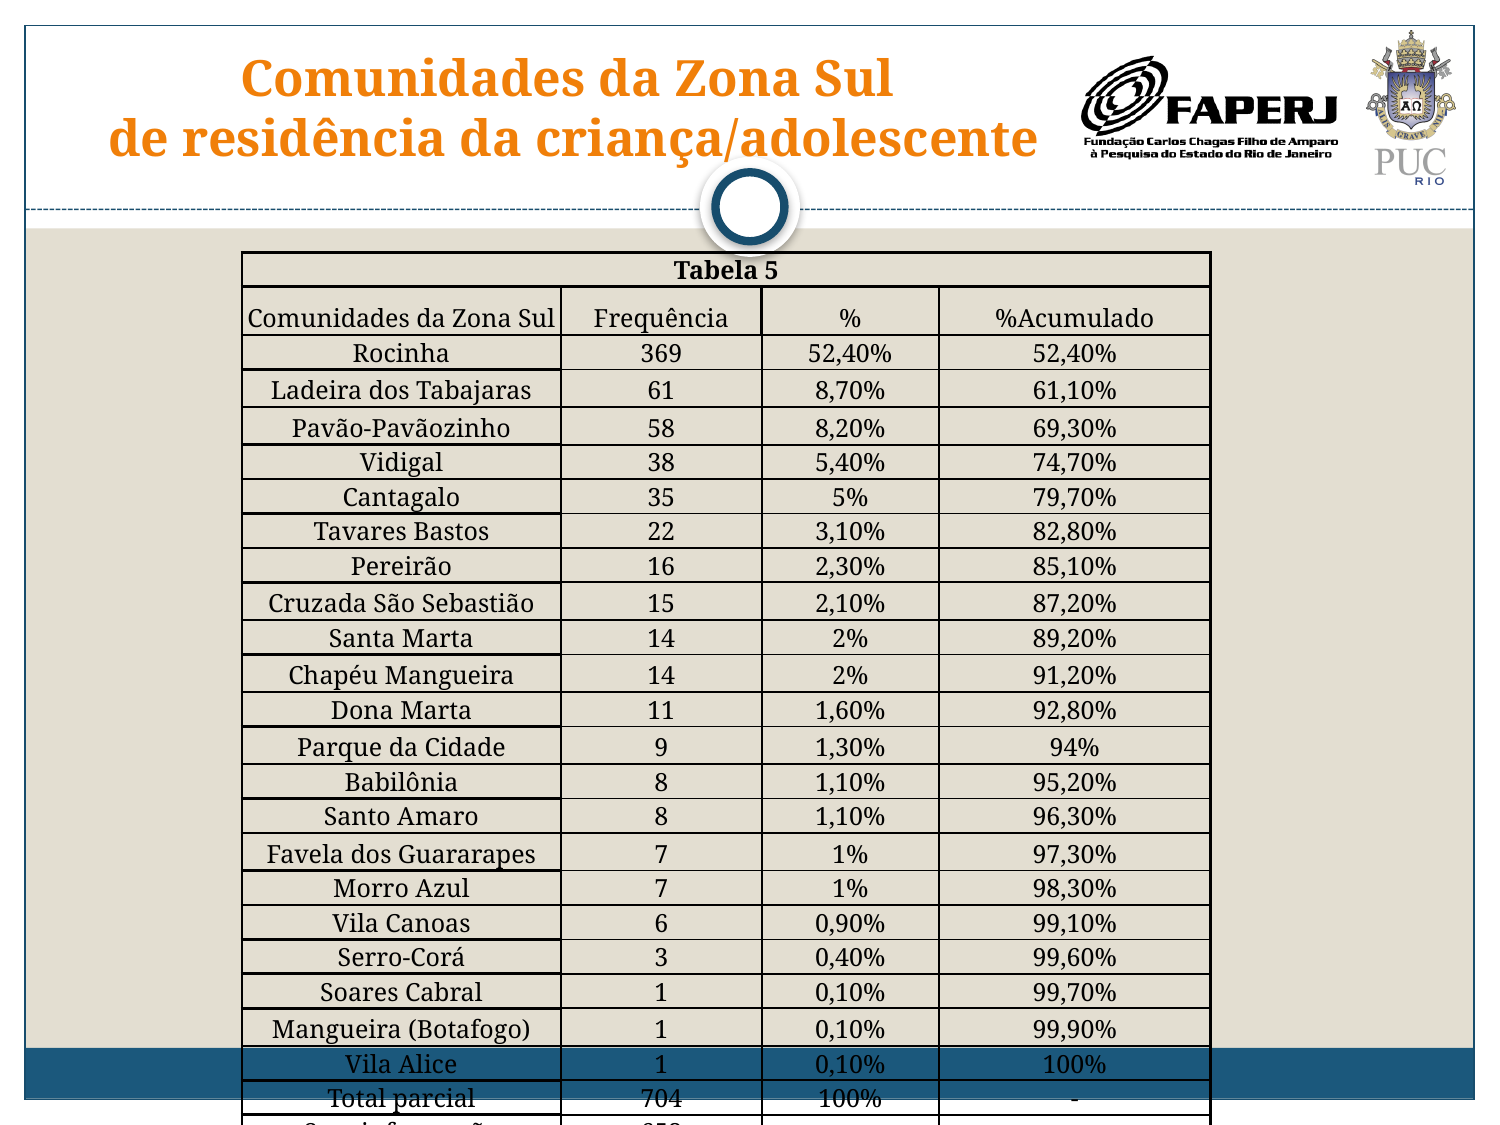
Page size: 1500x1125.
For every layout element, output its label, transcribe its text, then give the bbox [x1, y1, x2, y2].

table_cell 2,30% [763, 549, 938, 581]
table_cell Parque da Cidade [243, 728, 560, 763]
table_cell 99,10% [940, 906, 1209, 939]
table_cell 1 [562, 1047, 761, 1079]
table_cell % [763, 288, 938, 334]
table_cell 2% [763, 655, 938, 691]
table_cell Santa Marta [243, 621, 560, 653]
table_cell 1 [562, 1009, 761, 1045]
table_cell 100% [763, 1081, 938, 1114]
table_cell 0,10% [763, 975, 938, 1007]
table_cell 704 [562, 1081, 761, 1114]
table_cell Chapéu Mangueira [243, 656, 560, 691]
table_cell Favela dos Guararapes [243, 834, 560, 869]
table_cell 58 [562, 408, 761, 444]
table_cell 52,40% [763, 336, 938, 369]
table_cell 0,40% [763, 940, 938, 973]
table_cell 2% [763, 621, 938, 654]
table_cell 1,10% [763, 765, 938, 798]
table_cell 9 [562, 727, 761, 763]
table_cell Comunidades da Zona Sul [243, 288, 560, 334]
title Comunidades da Zona Sul de residência da criança/adolescente [0, 66, 1078, 174]
table_cell 99,90% [940, 1009, 1209, 1045]
table_cell 3,10% [763, 514, 938, 547]
table_cell - [940, 1116, 1209, 1125]
table_cell - [940, 1081, 1209, 1114]
table_cell 14 [562, 655, 761, 691]
table_cell 15 [562, 583, 761, 619]
table_cell 11 [562, 693, 761, 726]
table_cell Soares Cabral [243, 975, 560, 1007]
table_cell Pavão-Pavãozinho [243, 408, 560, 443]
table_cell Morro Azul [243, 872, 560, 904]
table_cell 369 [562, 336, 761, 369]
table_cell 61 [562, 370, 761, 406]
table_cell 8,20% [763, 408, 938, 444]
table_cell Frequência [562, 288, 760, 334]
table_cell Vidigal [243, 446, 560, 478]
table_cell Total parcial [243, 1082, 560, 1113]
table_cell Sem informação [243, 1116, 560, 1125]
table_cell Babilônia [243, 765, 560, 797]
table_cell 1 [562, 975, 761, 1007]
table_cell 100% [940, 1047, 1209, 1079]
table_cell 89,20% [940, 621, 1209, 654]
table_cell 652 [562, 1116, 761, 1125]
table_cell Vila Alice [243, 1047, 560, 1079]
table_header Tabela 5 [243, 254, 1209, 285]
table_cell Serro-Corá [243, 941, 560, 972]
table_cell 8 [562, 765, 761, 798]
table_cell 3 [562, 940, 761, 973]
table_cell 79,70% [940, 480, 1209, 513]
table_cell 97,30% [940, 834, 1209, 870]
table_cell 52,40% [940, 336, 1209, 369]
table_cell 0,10% [763, 1009, 938, 1045]
table_cell 6 [562, 906, 761, 939]
table_cell Vila Canoas [243, 906, 560, 938]
table_cell 91,20% [940, 655, 1209, 691]
table_cell 8 [562, 799, 761, 832]
table_cell 1,10% [763, 799, 938, 832]
table_cell Mangueira (Botafogo) [243, 1010, 560, 1045]
table_cell 82,80% [940, 514, 1209, 547]
table_cell 16 [562, 549, 761, 581]
table_cell Cruzada São Sebastião [243, 584, 560, 619]
picture [1080, 54, 1343, 166]
table_cell Cantagalo [243, 480, 560, 512]
table_cell 7 [562, 834, 761, 870]
table_cell 1,30% [763, 727, 938, 763]
table_cell 1,60% [763, 693, 938, 726]
table_cell 95,20% [940, 765, 1209, 798]
table_cell 22 [562, 514, 761, 547]
table_cell 8,70% [763, 370, 938, 406]
table_cell 87,20% [940, 583, 1209, 619]
table_cell 5,40% [763, 446, 938, 478]
table_cell 92,80% [940, 693, 1209, 726]
table_cell 98,30% [940, 871, 1209, 904]
table_cell 38 [562, 446, 761, 478]
table_cell %Acumulado [940, 288, 1209, 334]
table_cell 0,10% [763, 1047, 938, 1079]
table_cell Rocinha [243, 336, 560, 368]
table_cell 96,30% [940, 799, 1209, 832]
table_cell Dona Marta [243, 693, 560, 725]
table_cell 0,90% [763, 906, 938, 939]
table_cell 5% [763, 480, 938, 513]
table_cell Ladeira dos Tabajaras [243, 371, 560, 406]
table_cell 1% [763, 871, 938, 904]
table_cell Tavares Bastos [243, 515, 560, 547]
table_cell Santo Amaro [243, 800, 560, 832]
table_cell 1% [763, 834, 938, 870]
table_cell 35 [562, 480, 761, 513]
table_cell 85,10% [940, 549, 1209, 581]
table_cell 14 [562, 621, 761, 654]
table_cell Pereirão [243, 549, 560, 581]
table_cell 69,30% [940, 408, 1209, 444]
table_cell 94% [940, 727, 1209, 763]
table_cell - [763, 1116, 938, 1125]
table_cell 2,10% [763, 583, 938, 619]
table_cell 99,60% [940, 940, 1209, 973]
picture [1365, 30, 1456, 185]
table_cell 99,70% [940, 975, 1209, 1007]
table_cell 61,10% [940, 370, 1209, 406]
table_cell 7 [562, 871, 761, 904]
table_cell 74,70% [940, 446, 1209, 478]
